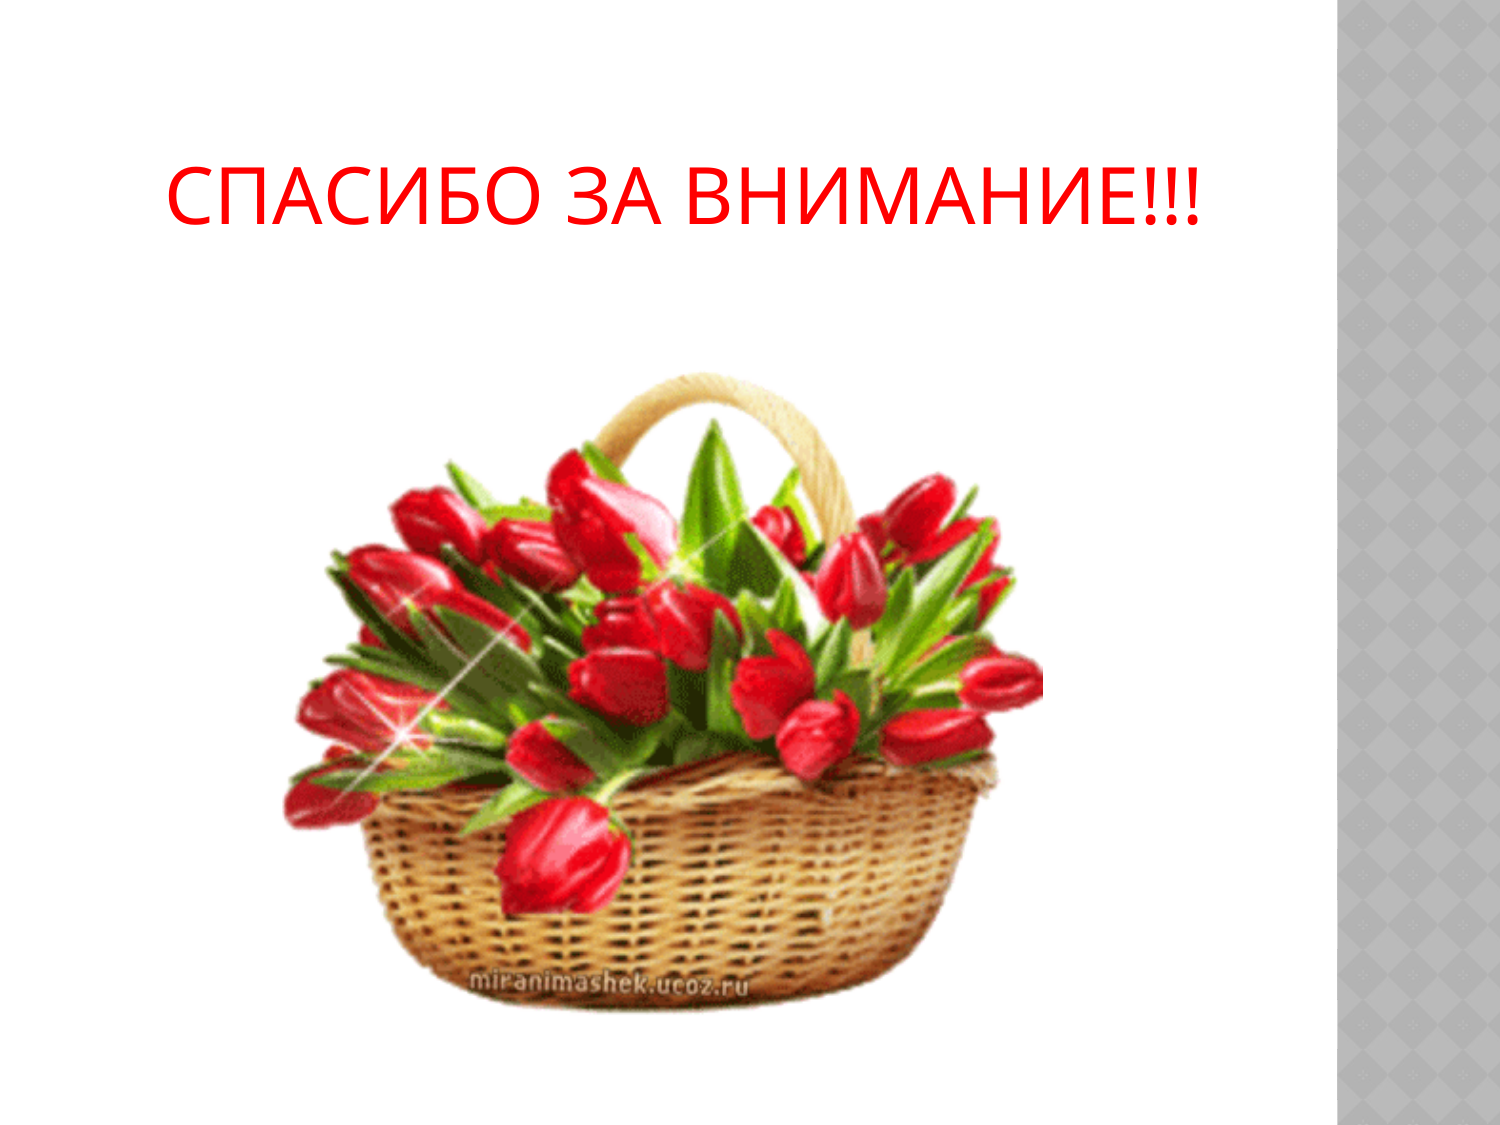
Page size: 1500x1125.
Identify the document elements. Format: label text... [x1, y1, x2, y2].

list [280, 273, 1044, 1037]
title Спасибо за внимание!!! [75, 52, 1263, 240]
